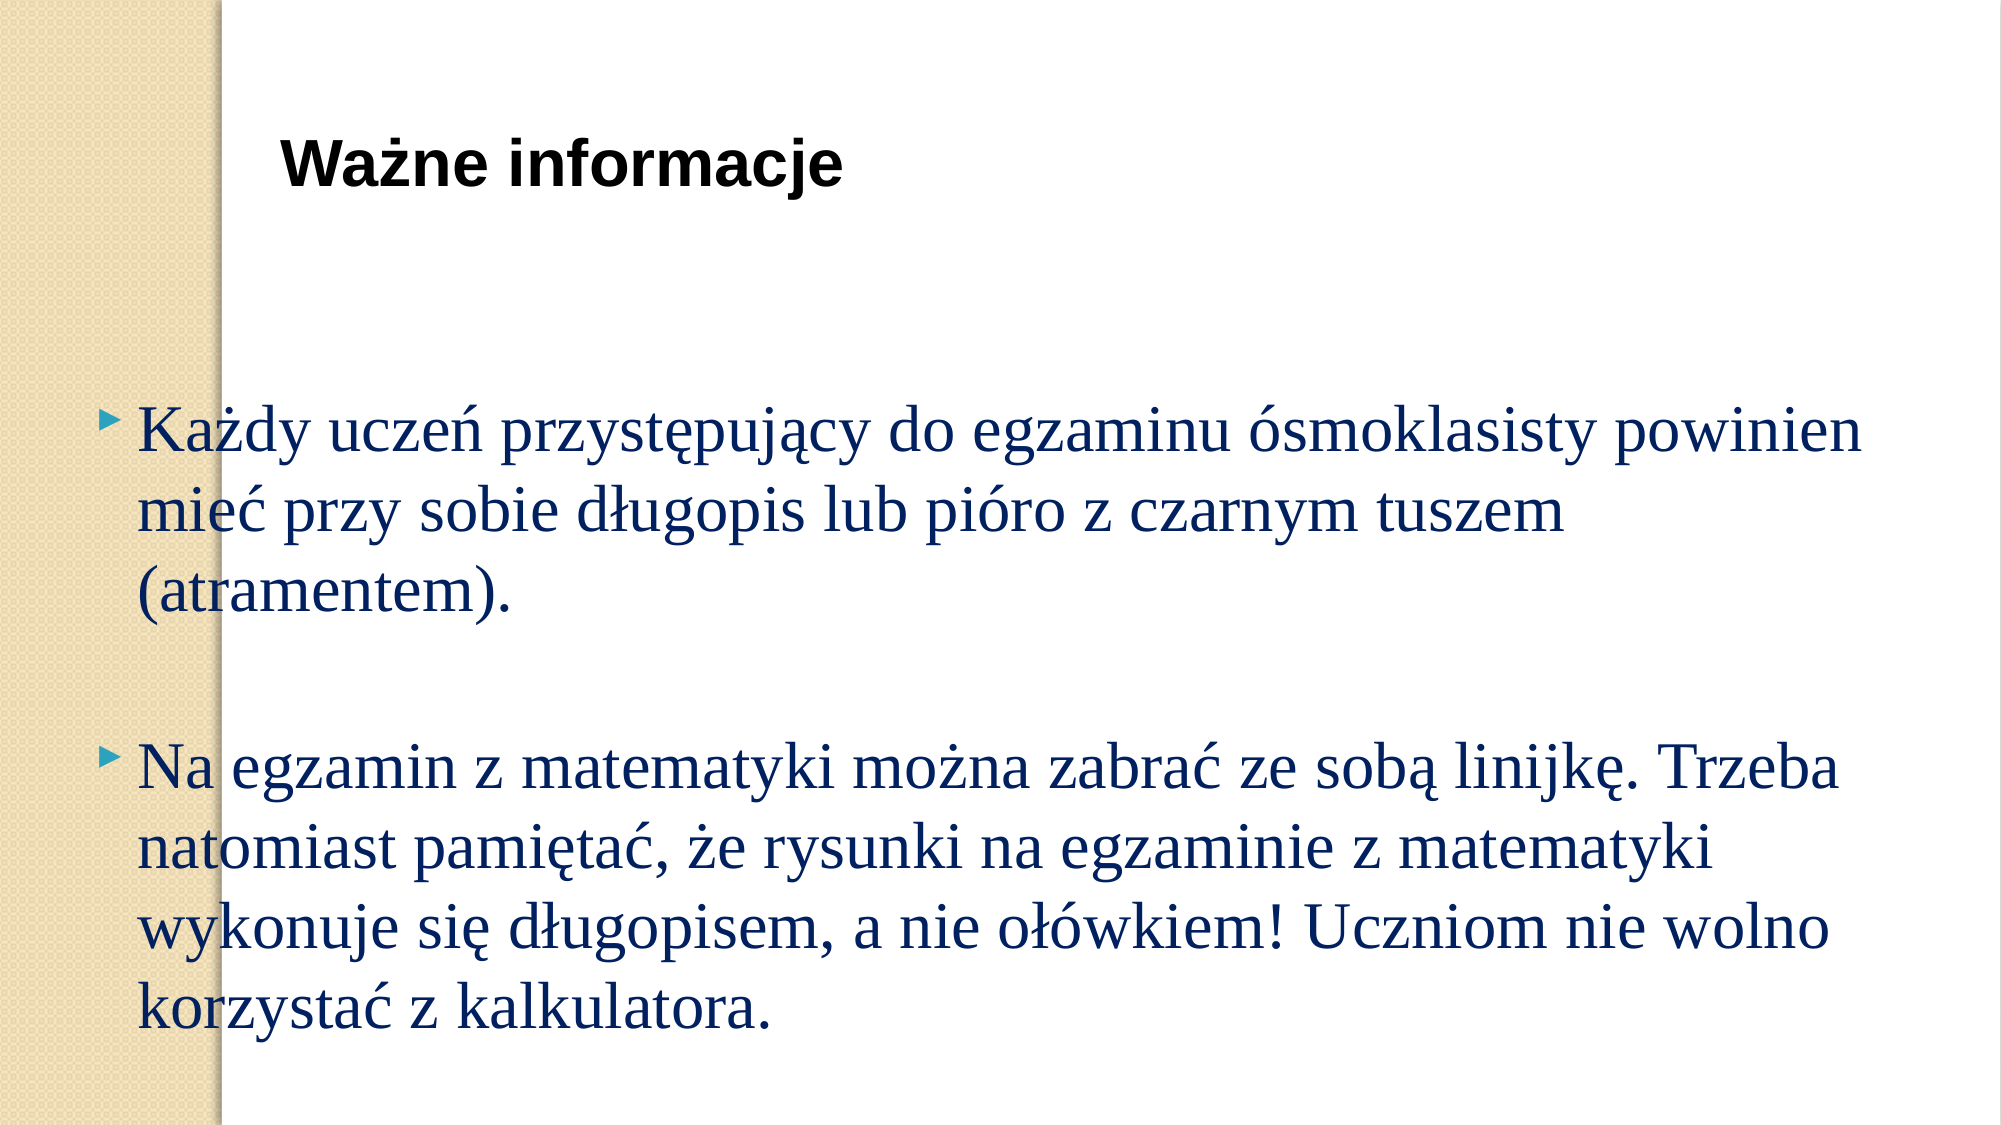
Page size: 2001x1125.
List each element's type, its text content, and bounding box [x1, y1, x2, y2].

text_box Ważne informacje Każdy uczeń przystępujący do egzaminu ósmoklasisty powinien mieć przy sobie długopis lub pióro z czarnym tuszem (atramentem). Na egzamin z matematyki można zabrać ze sobą linijkę. Trzeba natomiast pamiętać, że rysunki na egzaminie z matematyki wykonuje się długopisem, a nie ołówkiem! Uczniom nie wolno korzystać z kalkulatora. [62, 58, 1965, 1109]
